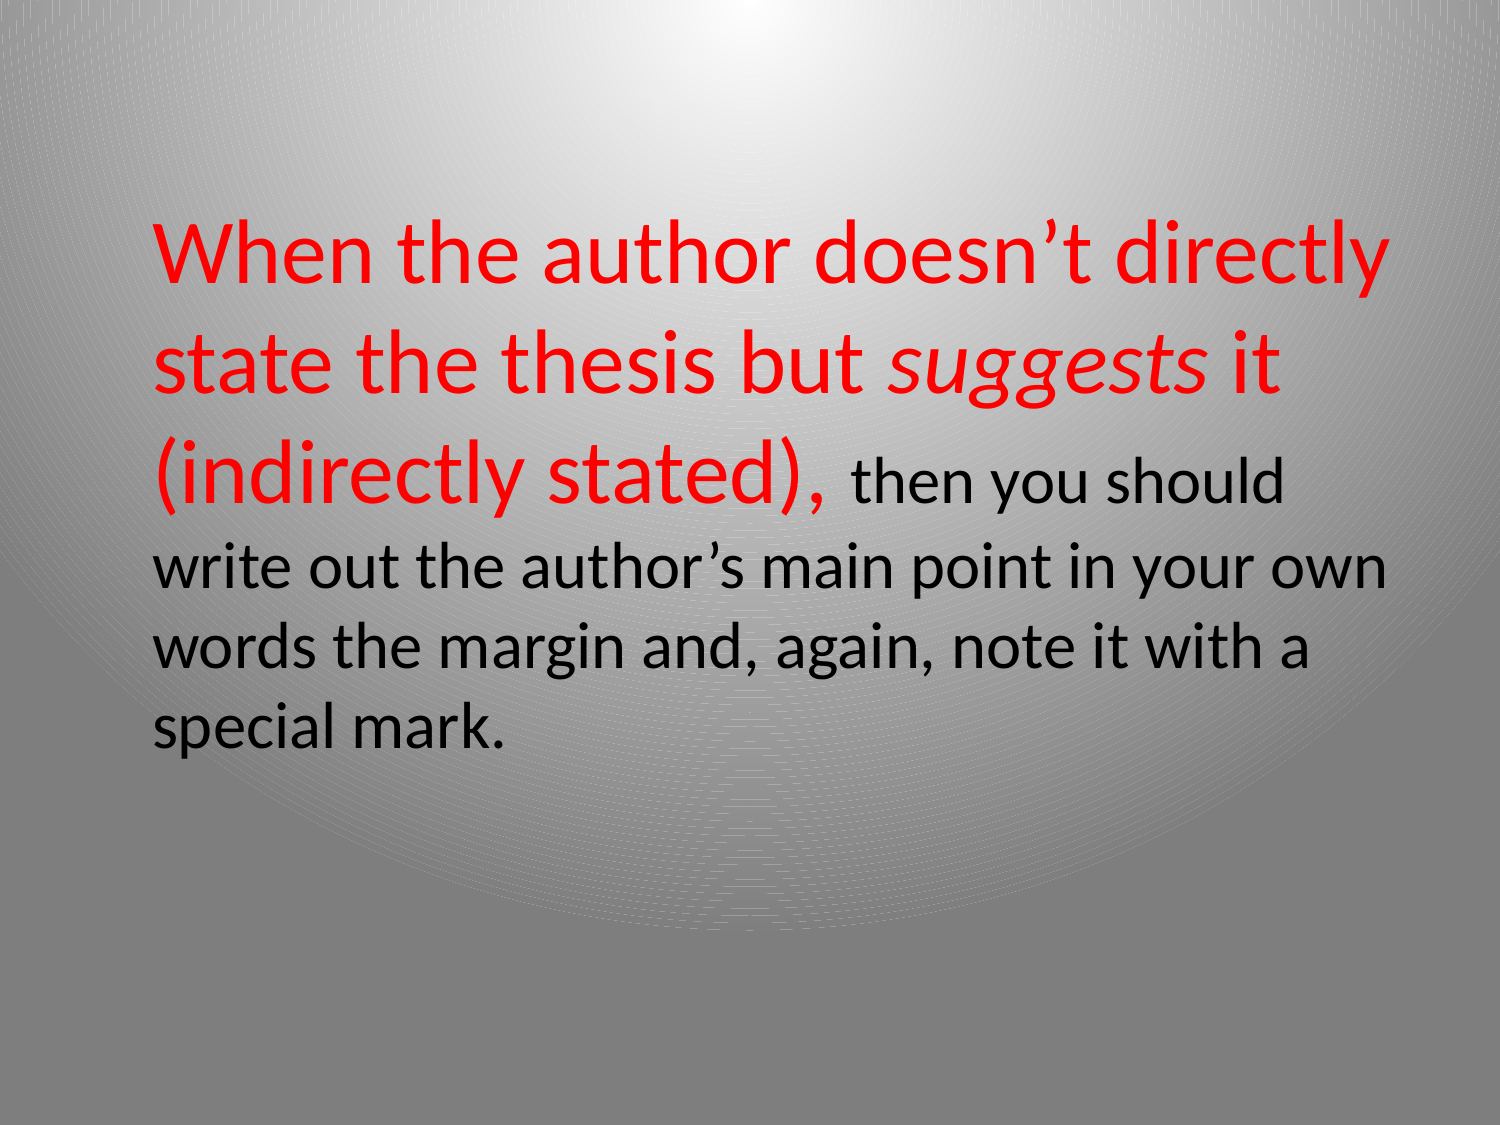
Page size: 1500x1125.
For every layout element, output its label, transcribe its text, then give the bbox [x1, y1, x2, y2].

text_box When the author doesn’t directly state the thesis but suggests it (indirectly stated), then you should write out the author’s main point in your own words the margin and, again, note it with a special mark. [137, 74, 1413, 770]
